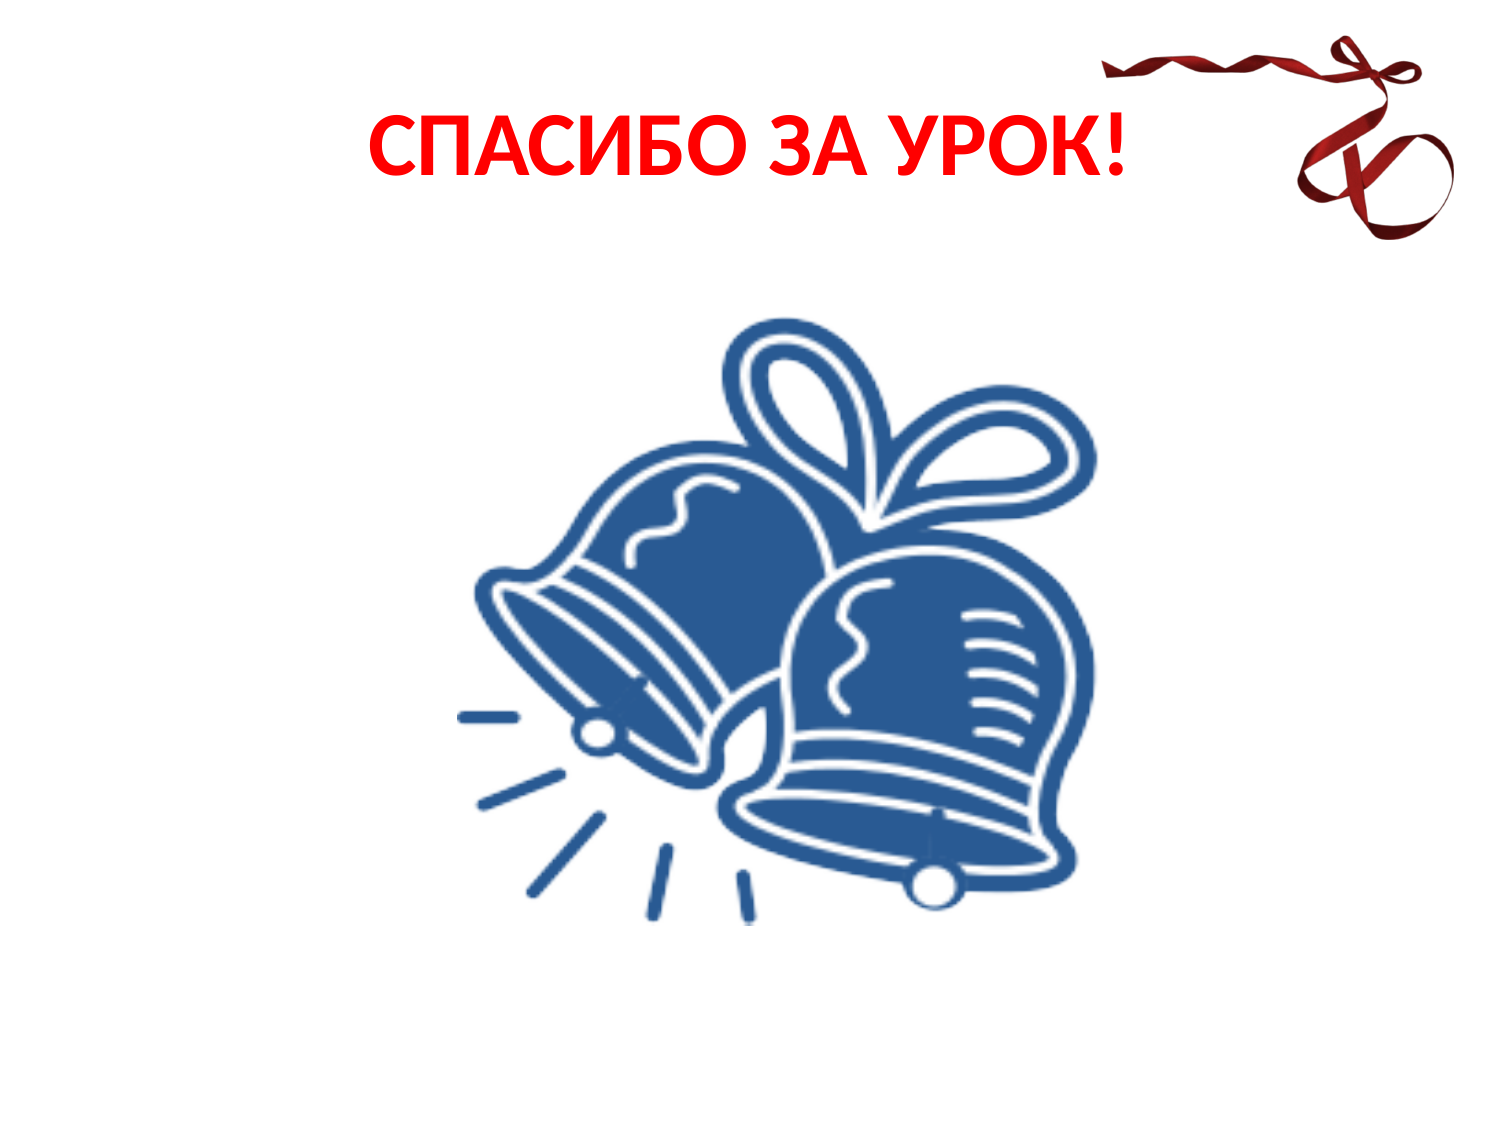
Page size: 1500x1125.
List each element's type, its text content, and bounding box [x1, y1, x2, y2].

title СПАСИБО ЗА УРОК! [75, 45, 1101, 233]
picture [1102, 0, 1454, 314]
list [456, 316, 1126, 927]
